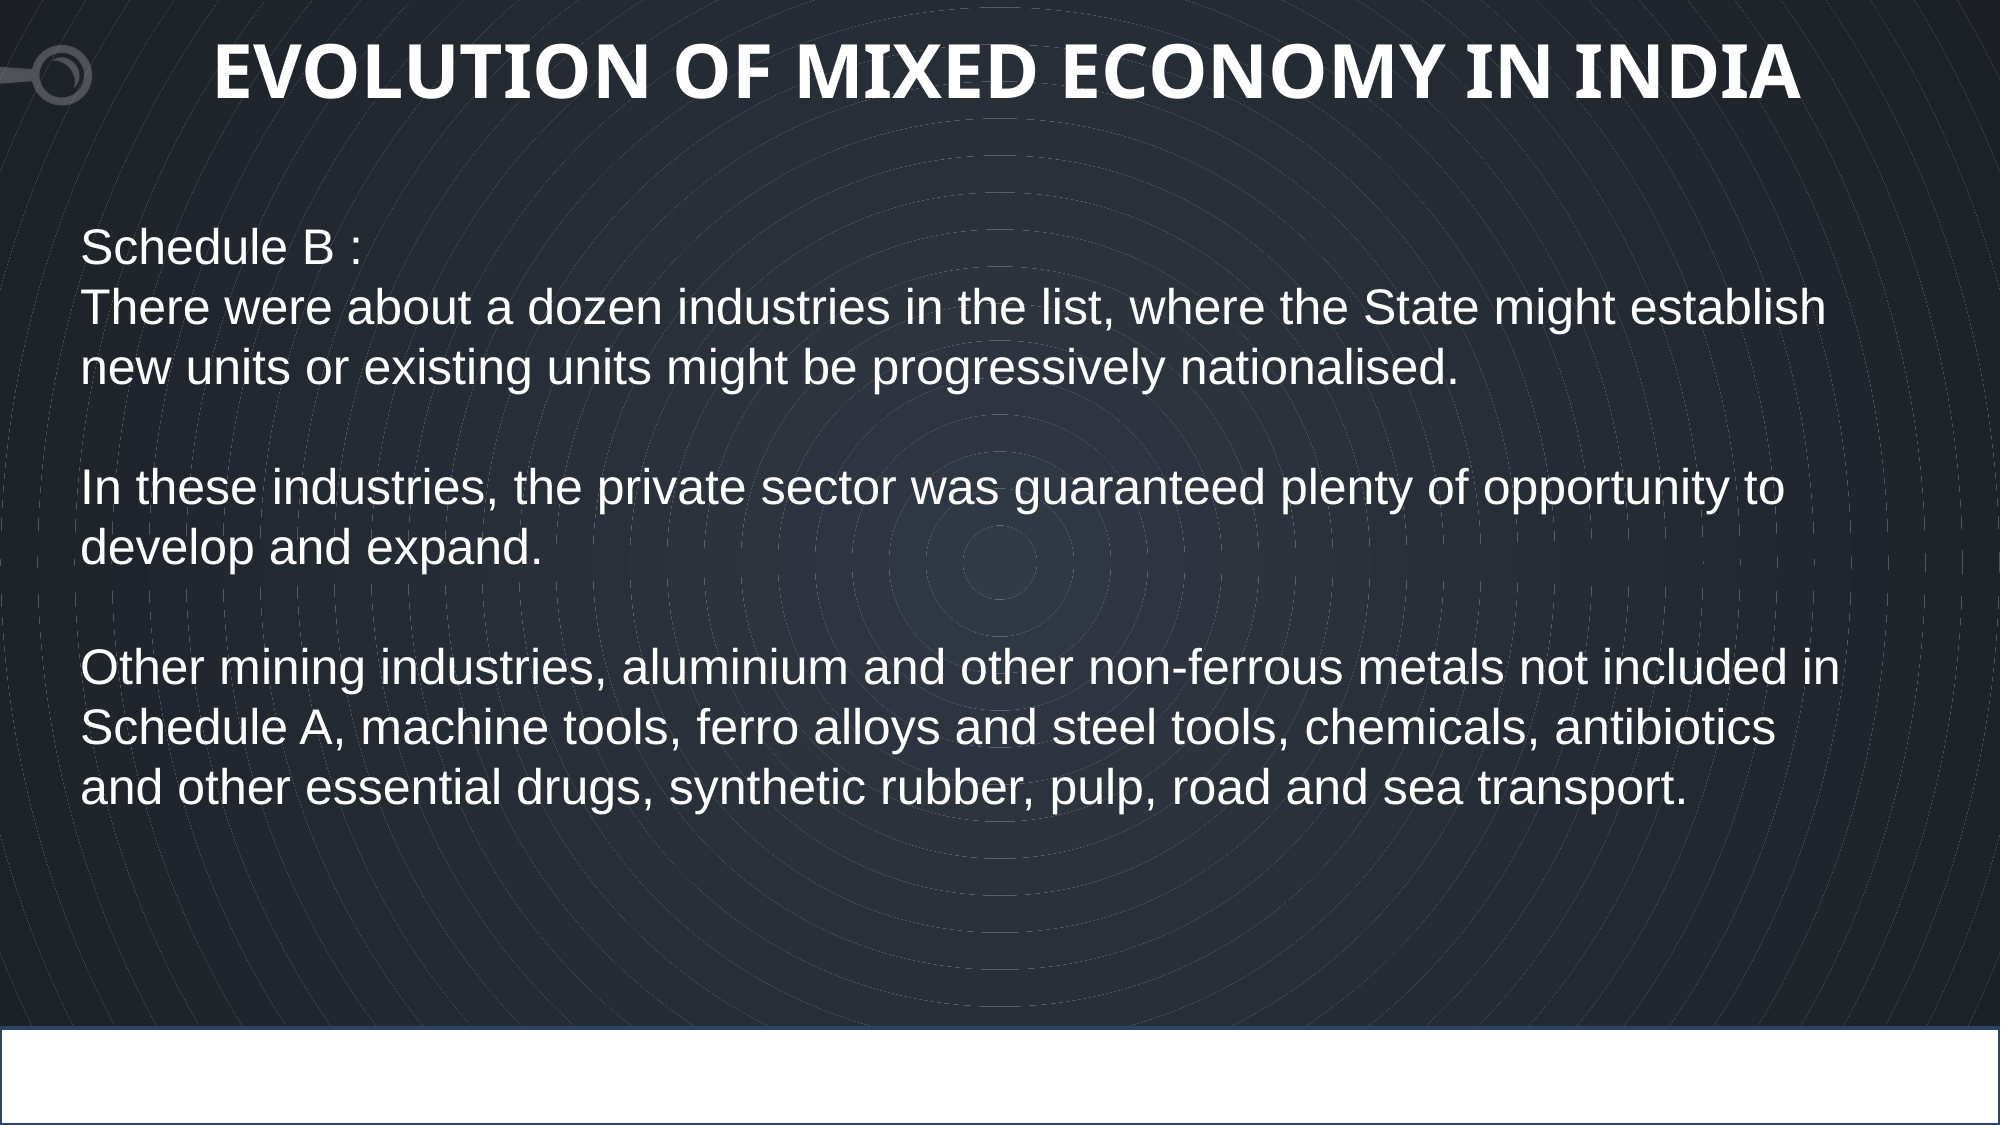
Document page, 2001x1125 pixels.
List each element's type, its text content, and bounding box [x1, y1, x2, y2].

text_box Schedule B : There were about a dozen industries in the list, where the State might establish new units or existing units might be progressively nationalised. In these industries, the private sector was guaranteed plenty of opportunity to develop and expand. Other mining industries, aluminium and other non-ferrous metals not included in Schedule A, machine tools, ferro alloys and steel tools, chemicals, antibiotics and other essential drugs, synthetic rubber, pulp, road and sea transport. [65, 207, 1874, 1122]
title EVOLUTION OF MIXED ECONOMY IN INDIA [137, 26, 1863, 148]
text_box [0, 1026, 2000, 1125]
